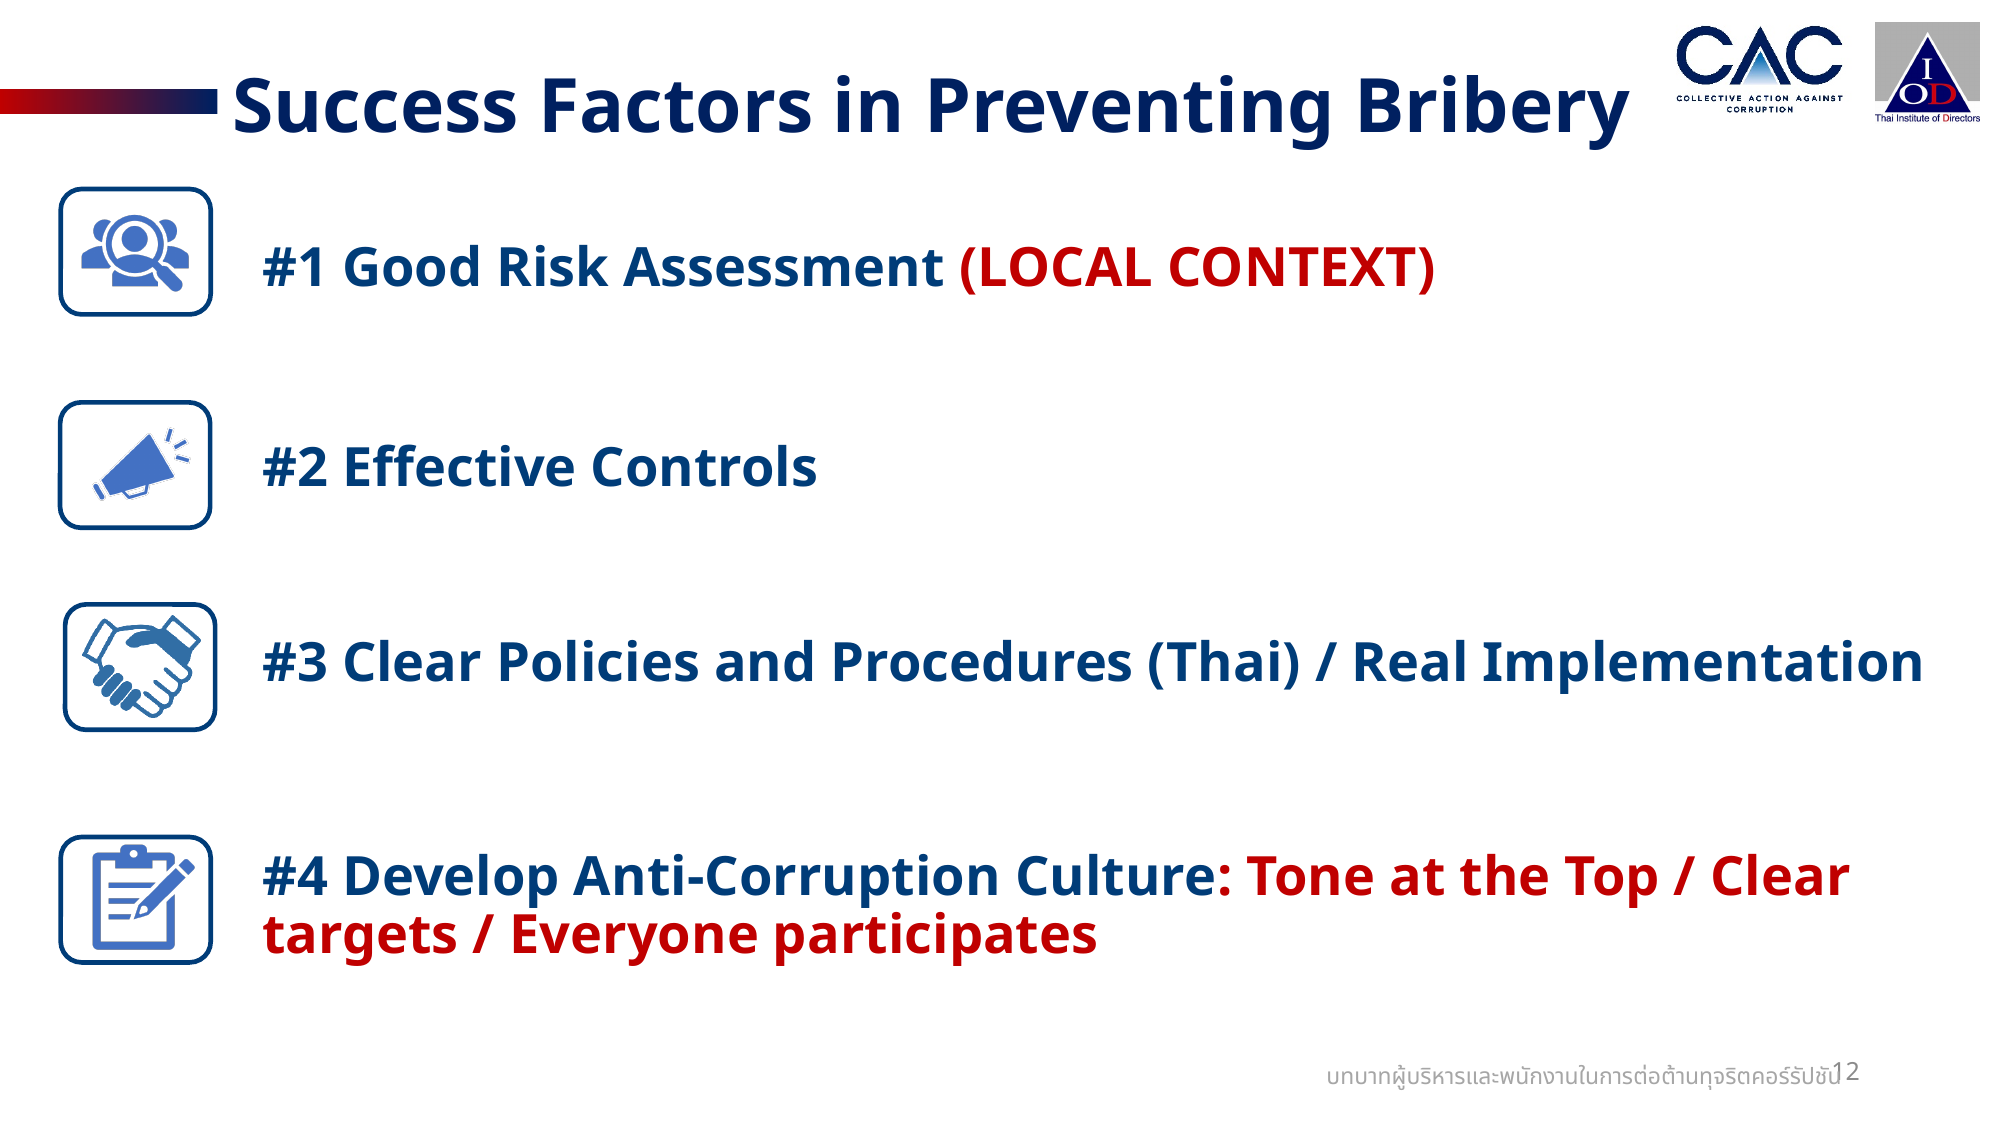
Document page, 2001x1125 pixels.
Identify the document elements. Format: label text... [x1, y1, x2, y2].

text_box Success Factors in Preventing Bribery [217, 34, 1752, 183]
picture [80, 405, 200, 525]
picture [74, 834, 201, 960]
text_box #2 Effective Controls [247, 424, 1785, 505]
text_box บทบาทผู้บริหารและพนักงานในการต่อต้านทุจริตคอร์รัปชัน [1311, 980, 1990, 1125]
text_box #1 Good Risk Assessment (LOCAL CONTEXT) [247, 231, 1886, 333]
picture [82, 615, 201, 718]
text_box [0, 88, 217, 115]
text_box [64, 603, 217, 731]
text_box [59, 837, 212, 964]
picture [74, 193, 196, 314]
text_box [59, 401, 212, 529]
text_box #4 Develop Anti-Corruption Culture: Tone at the Top / Clear targets / Everyone participates ? [247, 841, 1886, 1018]
text_box #3 Clear Policies and Procedures (Thai) / Real Implementation [247, 619, 2000, 700]
text_box [59, 187, 212, 316]
picture [1643, 0, 1980, 146]
